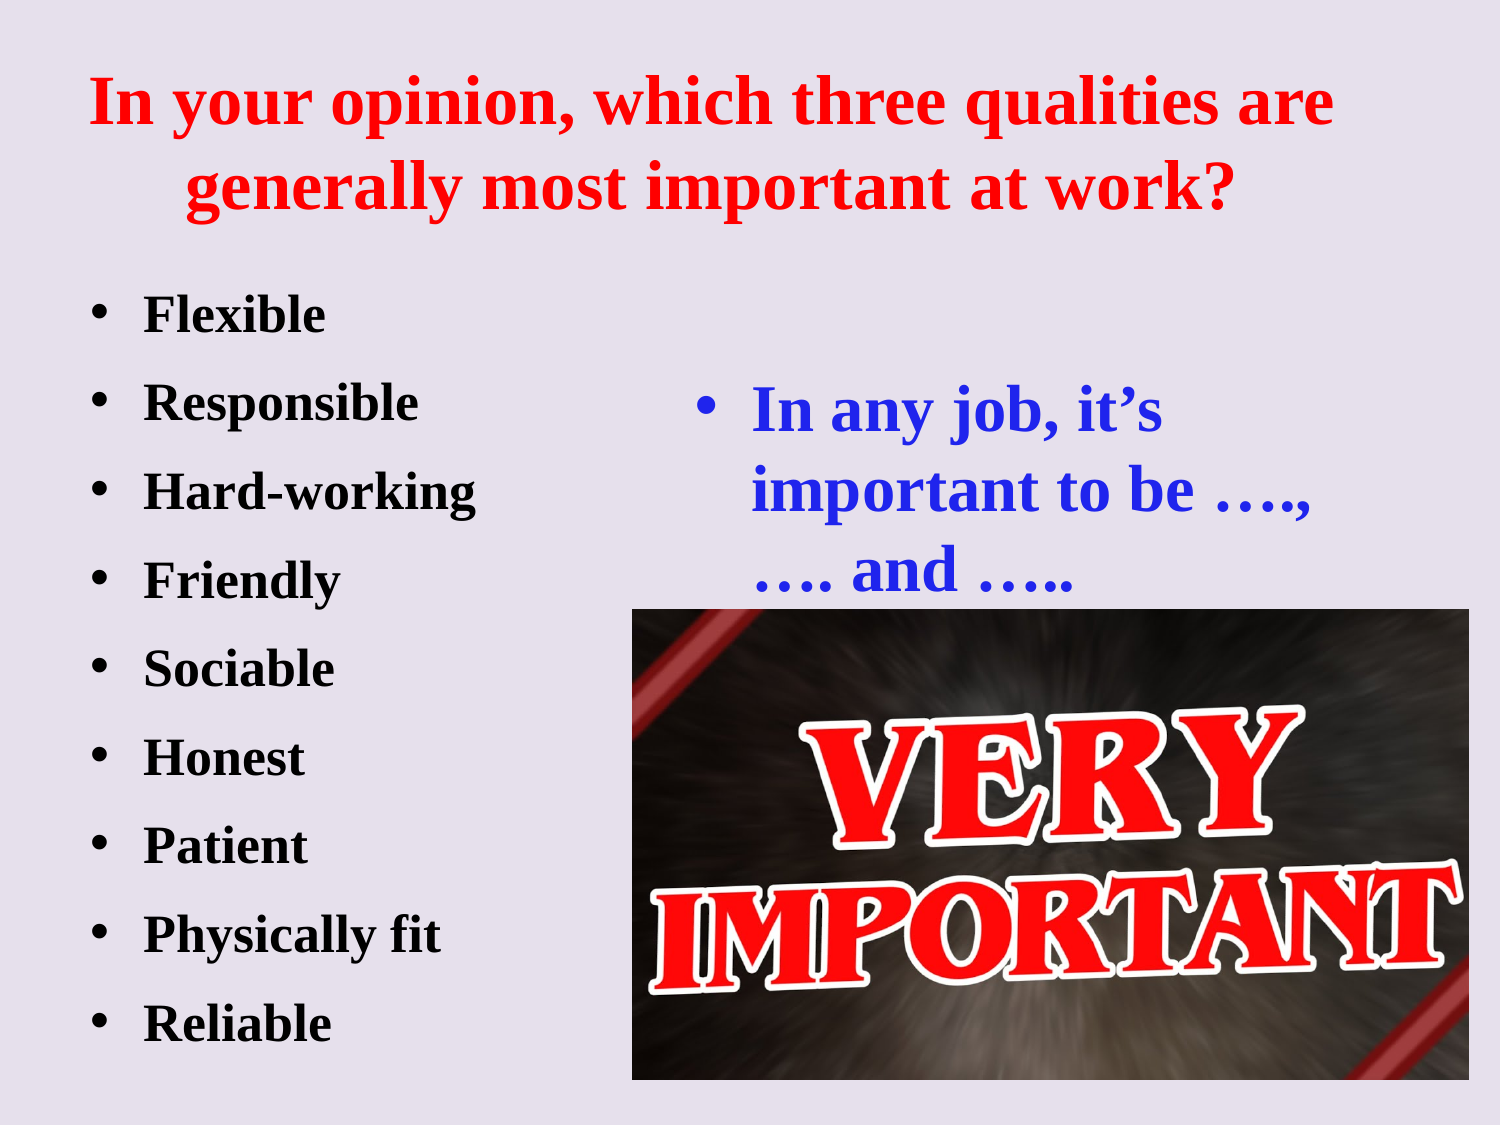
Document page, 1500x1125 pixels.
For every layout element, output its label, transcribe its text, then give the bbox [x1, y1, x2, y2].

list Flexible Responsible Hard-working Friendly Sociable Honest Patient Physically fit Reliable [75, 257, 633, 1067]
title In your opinion, which three qualities are generally most important at work? [0, 45, 1425, 233]
picture [632, 609, 1469, 1080]
list In any job, it’s important to be …., …. and ….. [679, 356, 1425, 607]
